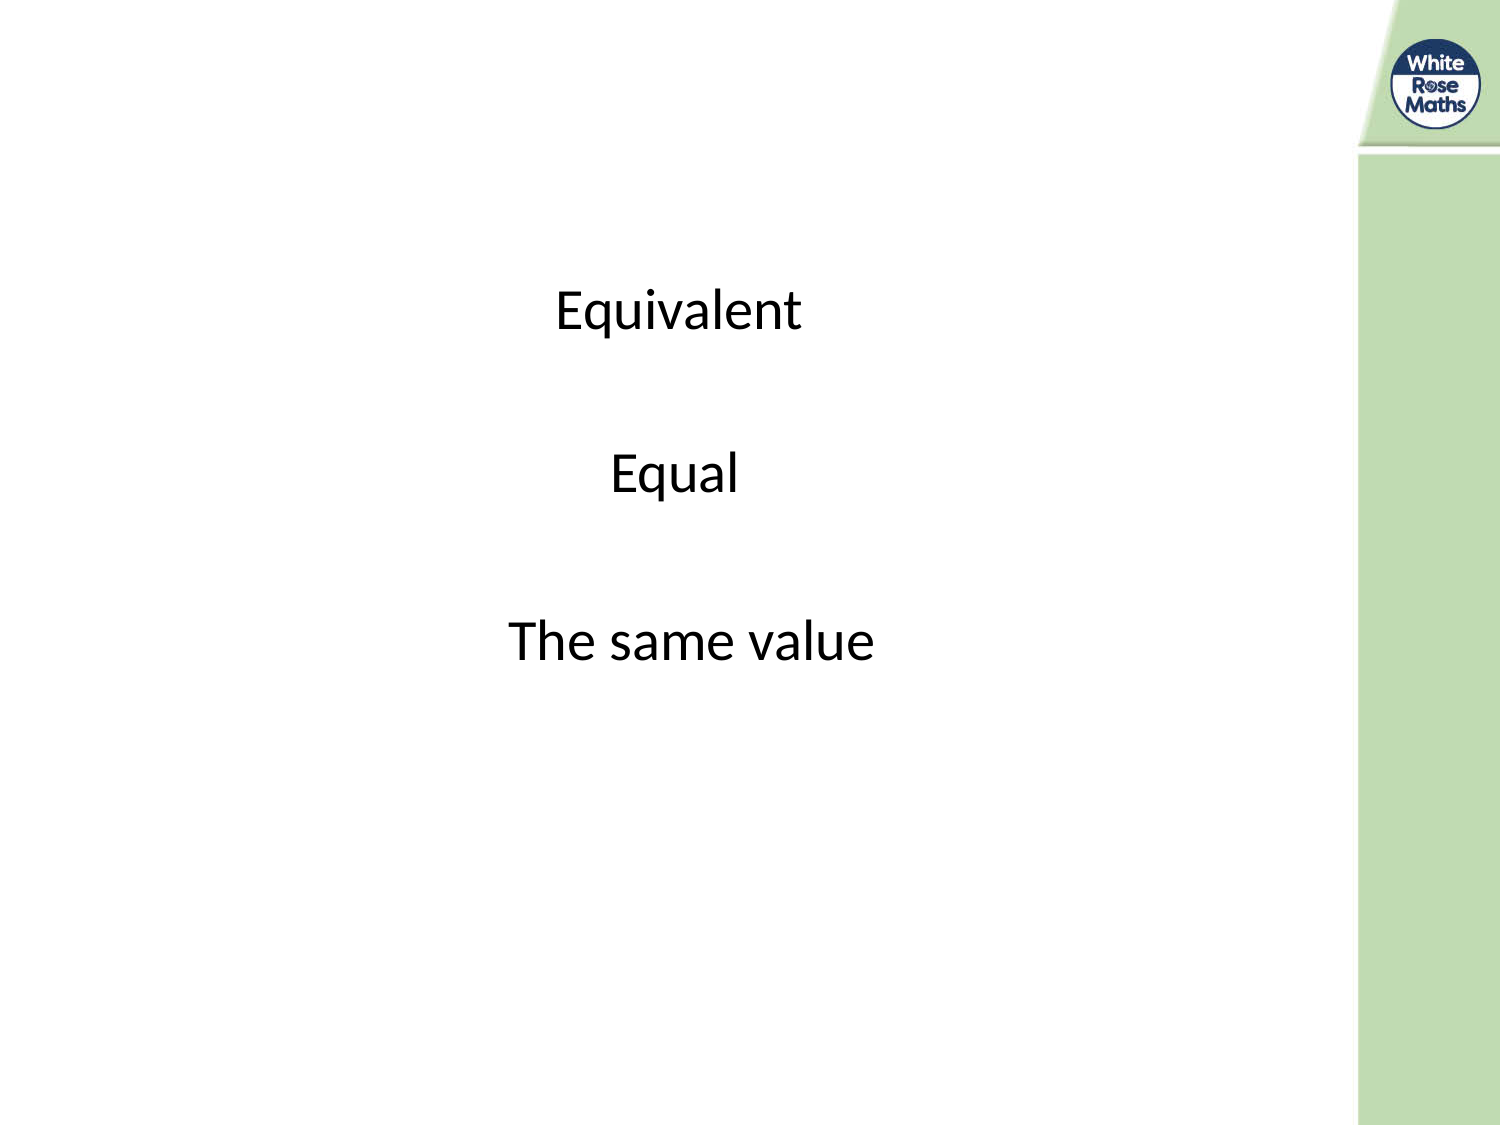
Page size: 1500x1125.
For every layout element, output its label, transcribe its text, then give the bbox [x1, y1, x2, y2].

text_box Equal [595, 426, 798, 512]
picture [0, 0, 1500, 1125]
text_box Equivalent [541, 263, 920, 349]
text_box The same value [493, 594, 1017, 680]
